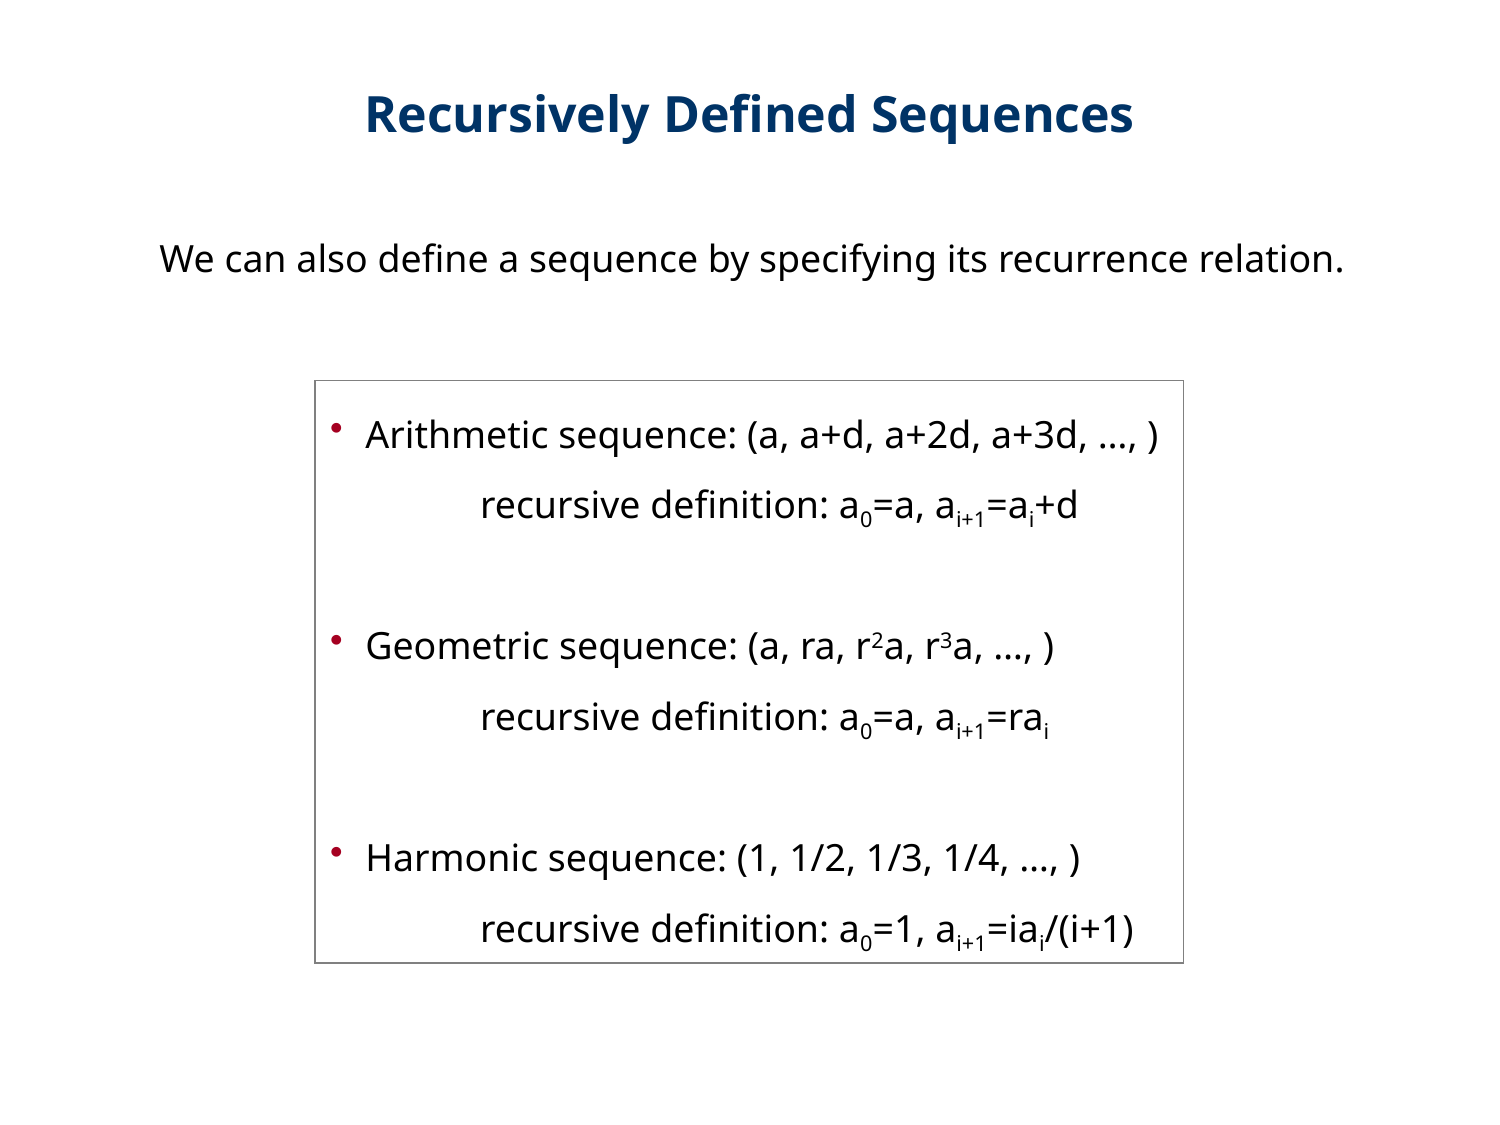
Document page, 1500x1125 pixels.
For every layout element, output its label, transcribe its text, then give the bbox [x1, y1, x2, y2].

text_box Arithmetic sequence: (a, a+d, a+2d, a+3d, …, ) recursive definition: a0=a, ai+1=ai+d Geometric sequence: (a, ra, r2a, r3a, …, ) recursive definition: a0=a, ai+1=rai Harmonic sequence: (1, 1/2, 1/3, 1/4, …, ) recursive definition: a0=1, ai+1=iai/(i+1) [315, 380, 1184, 964]
text_box Recursively Defined Sequences [349, 74, 1150, 150]
text_box We can also define a sequence by specifying its recurrence relation. [144, 227, 1361, 288]
